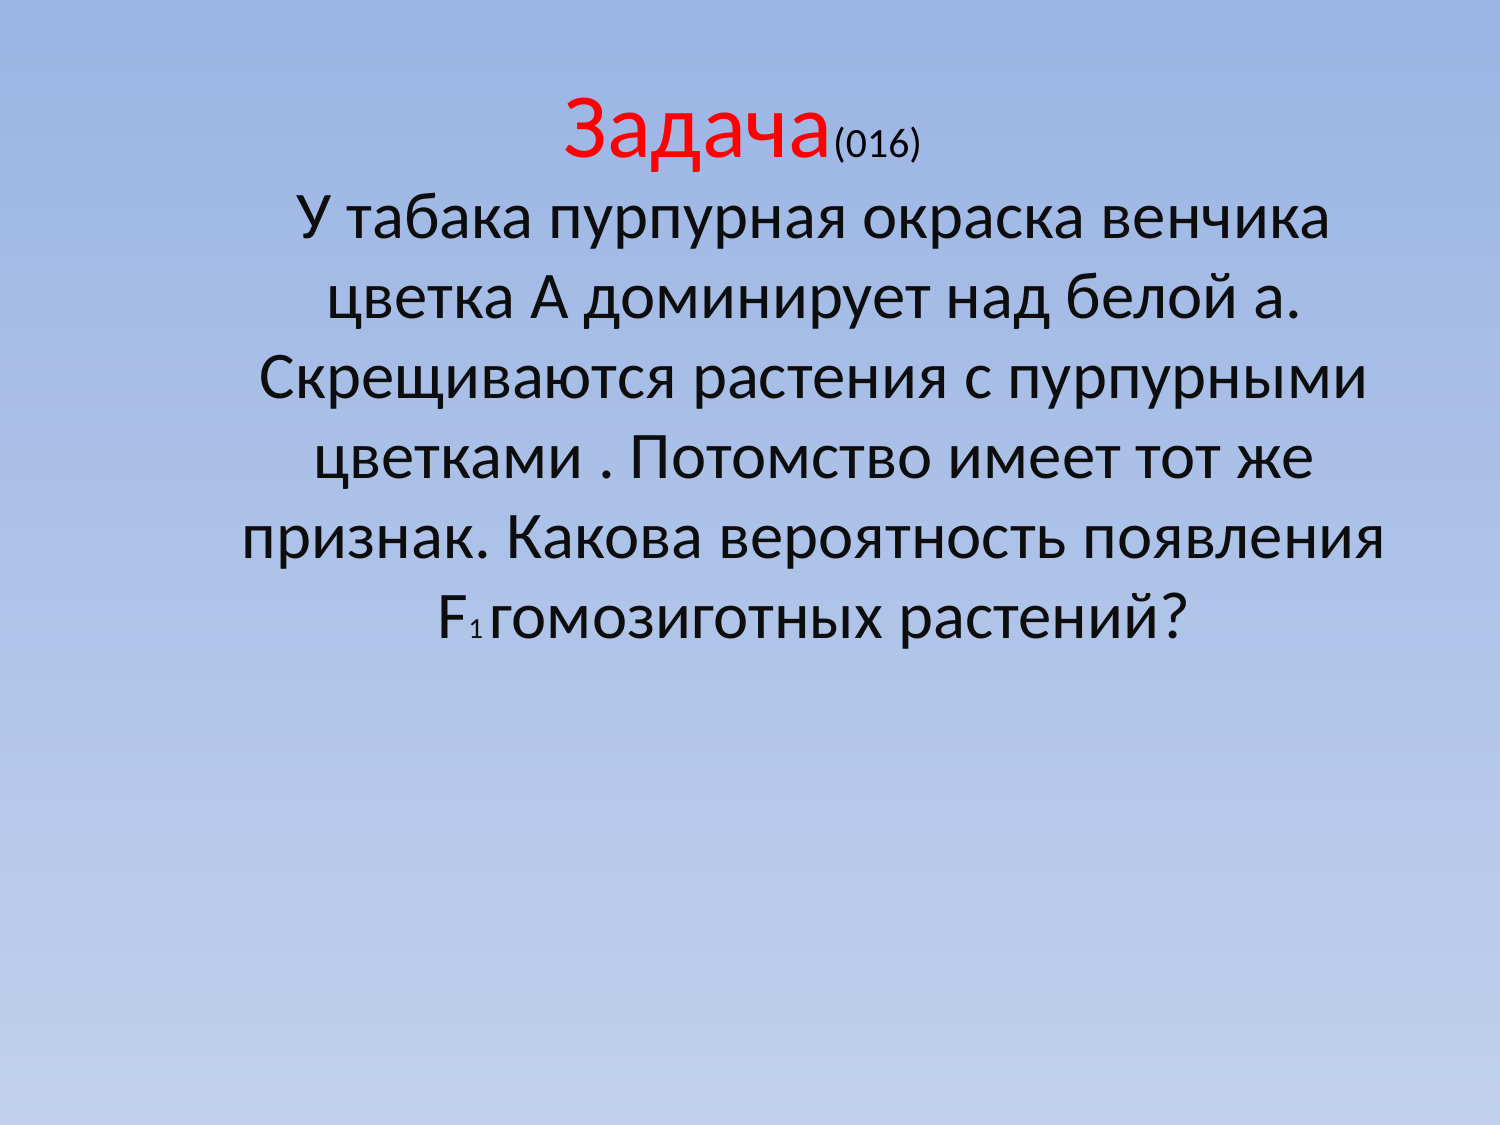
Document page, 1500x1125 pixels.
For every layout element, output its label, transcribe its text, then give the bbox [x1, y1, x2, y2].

title Задача(016) [105, 0, 1381, 242]
subtitle У табака пурпурная окраска венчика цветка А доминирует над белой а. Скрещиваются растения с пурпурными цветками . Потомство имеет тот же признак. Какова вероятность появления F1 гомозиготных растений? [199, 164, 1430, 973]
